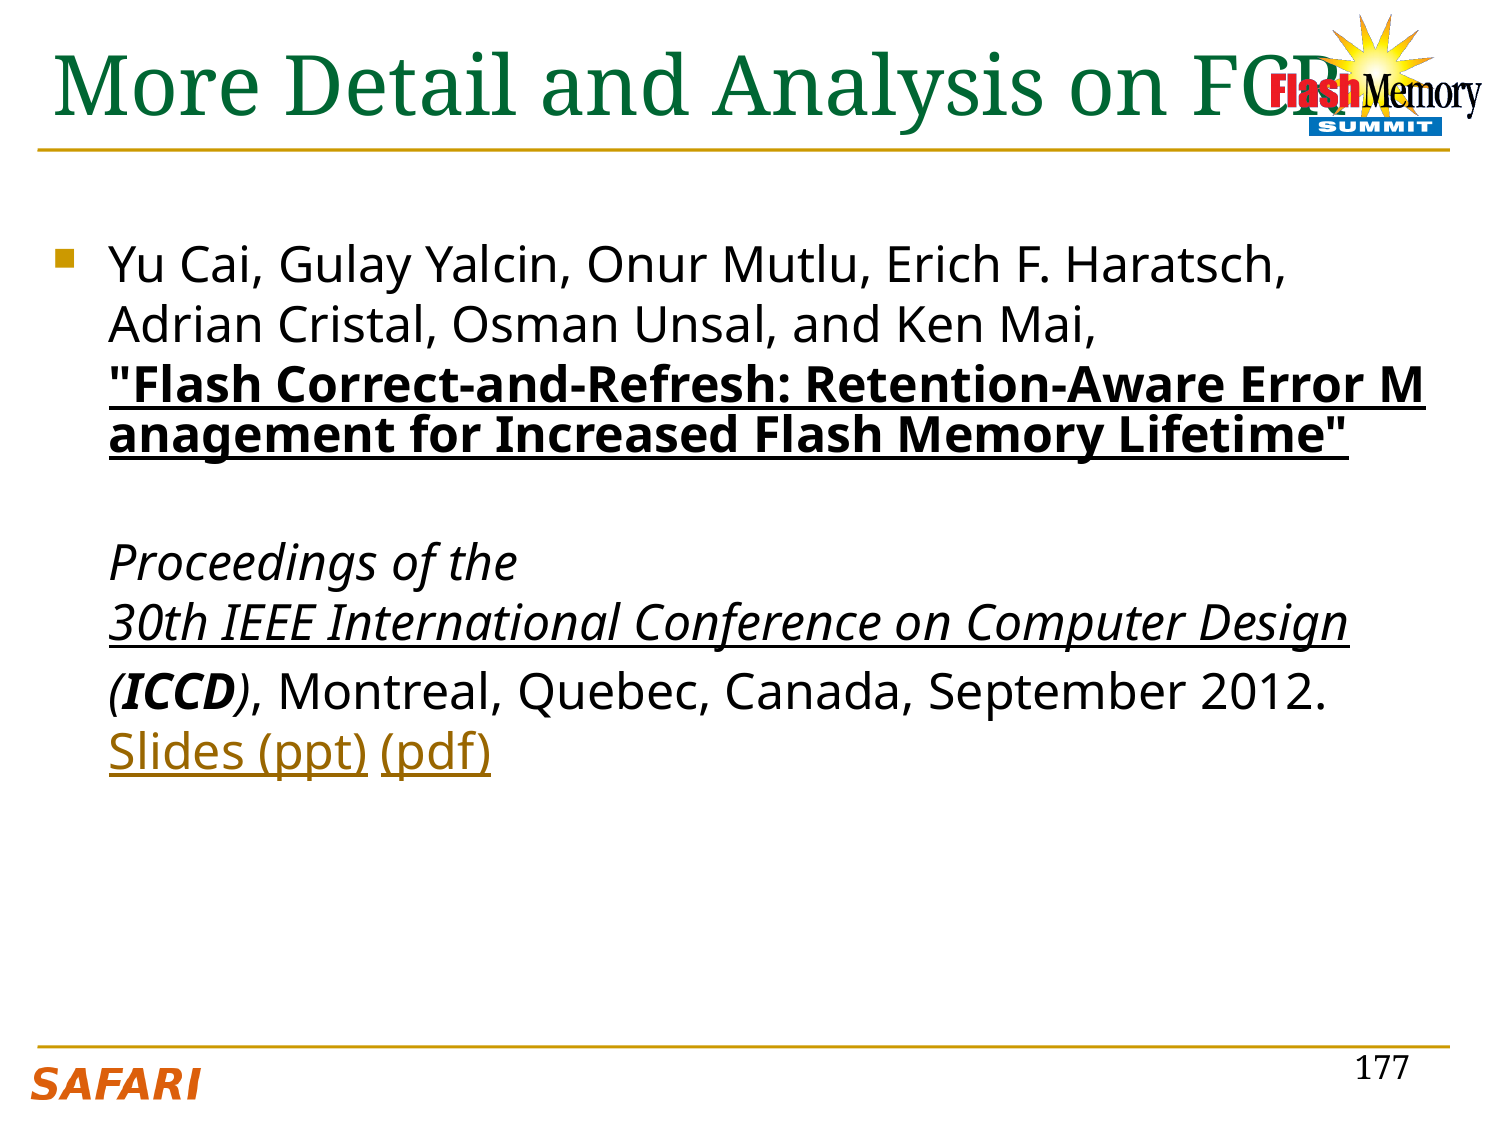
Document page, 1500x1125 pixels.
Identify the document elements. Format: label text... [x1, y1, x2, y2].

title More Detail and Analysis on FCR [37, 24, 1450, 200]
slide_number 177 [1074, 1023, 1426, 1100]
picture [29, 1058, 207, 1110]
list Yu Cai, Gulay Yalcin, Onur Mutlu, Erich F. Haratsch, Adrian Cristal, Osman Unsal, and Ken Mai, "Flash Correct-and-Refresh: Retention-Aware Error Management for Increased Flash Memory Lifetime" Proceedings of the 30th IEEE International Conference on Computer Design (ICCD), Montreal, Quebec, Canada, September 2012. Slides (ppt) (pdf) [37, 224, 1450, 1025]
picture [1271, 14, 1482, 136]
